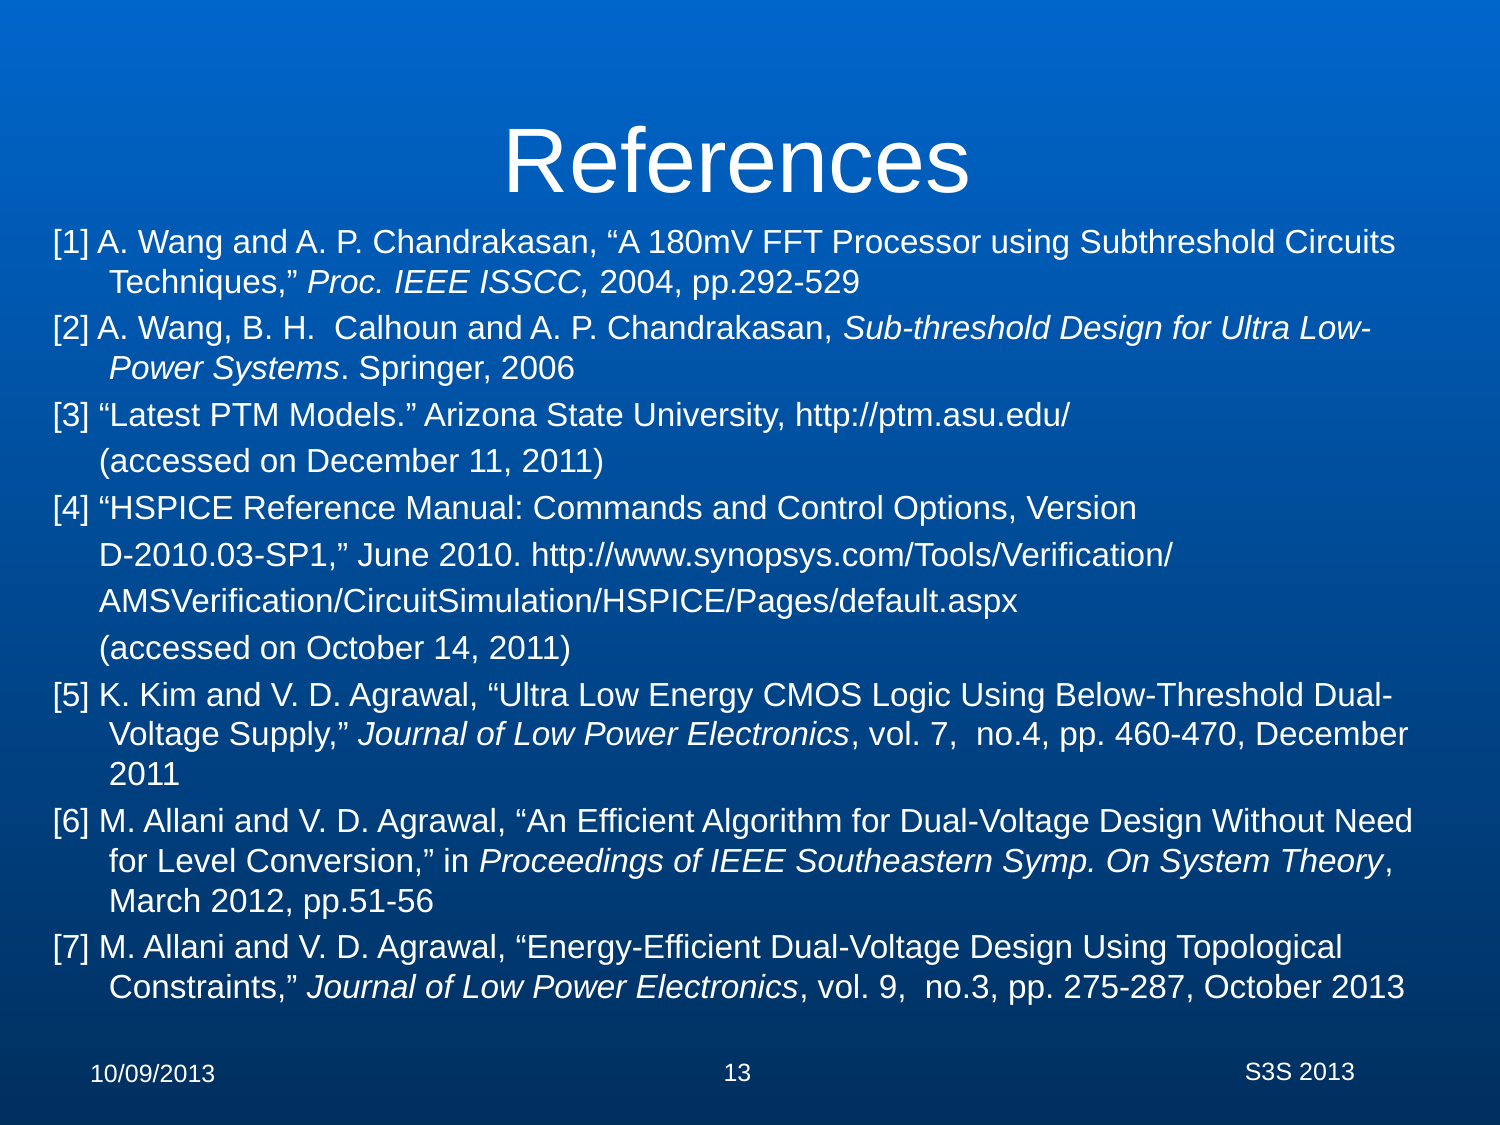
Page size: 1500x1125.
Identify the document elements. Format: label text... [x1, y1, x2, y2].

slide_number 13 [562, 1042, 913, 1102]
footer S3S 2013 [1112, 1037, 1488, 1105]
list [1] A. Wang and A. P. Chandrakasan, “A 180mV FFT Processor using Subthreshold Circuits Techniques,” Proc. IEEE ISSCC, 2004, pp.292-529 [2] A. Wang, B. H. Calhoun and A. P. Chandrakasan, Sub-threshold Design for Ultra Low-Power Systems. Springer, 2006 [3] “Latest PTM Models.” Arizona State University, http://ptm.asu.edu/ (accessed on December 11, 2011) [4] “HSPICE Reference Manual: Commands and Control Options, Version D-2010.03-SP1,” June 2010. http://www.synopsys.com/Tools/Verification/ AMSVerification/CircuitSimulation/HSPICE/Pages/default.aspx (accessed on October 14, 2011) [5] K. Kim and V. D. Agrawal, “Ultra Low Energy CMOS Logic Using Below-Threshold Dual-Voltage Supply,” Journal of Low Power Electronics, vol. 7, no.4, pp. 460-470, December 2011 [6] M. Allani and V. D. Agrawal, “An Efficient Algorithm for Dual-Voltage Design Without Need for Level Conversion,” in Proceedings of IEEE Southeastern Symp. On System Theory, March 2012, pp.51-56 [7] M. Allani and V. D. Agrawal, “Energy-Efficient Dual-Voltage Design Using Topological Constraints,” Journal of Low Power Electronics, vol. 9, no.3, pp. 275-287, October 2013 [37, 212, 1451, 1043]
title References [112, 62, 1363, 212]
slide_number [75, 1042, 425, 1103]
